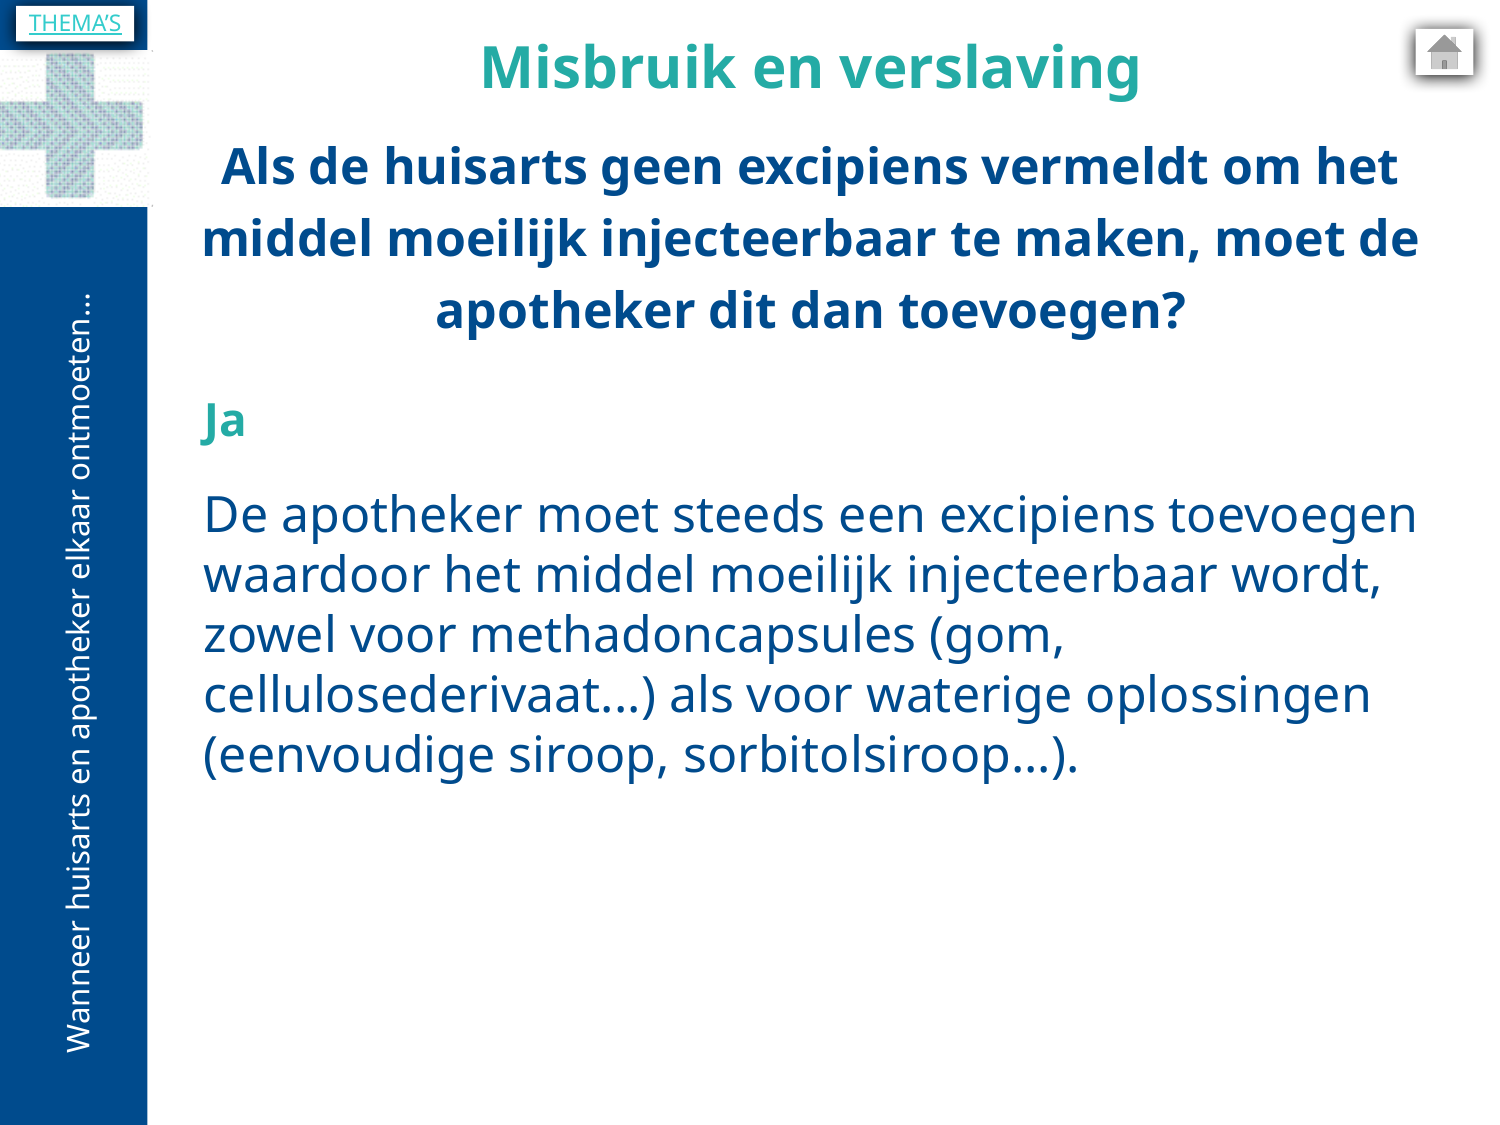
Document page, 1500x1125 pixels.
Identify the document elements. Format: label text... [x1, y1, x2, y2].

list Misbruik en verslaving [159, 30, 1463, 114]
list Ja De apotheker moet steeds een excipiens toevoegen waardoor het middel moeilijk injecteerbaar wordt, zowel voor methadoncapsules (gom, cellulosederivaat...) als voor waterige oplossingen (eenvoudige siroop, sorbitolsiroop...). [189, 382, 1463, 1074]
text_box Als de huisarts geen excipiens vermeldt om het middel moeilijk injecteerbaar te maken, moet de apotheker dit dan toevoegen? [159, 114, 1463, 346]
text_box [1415, 28, 1474, 76]
text_box THEMA’S [15, 5, 135, 42]
picture [0, 50, 154, 207]
